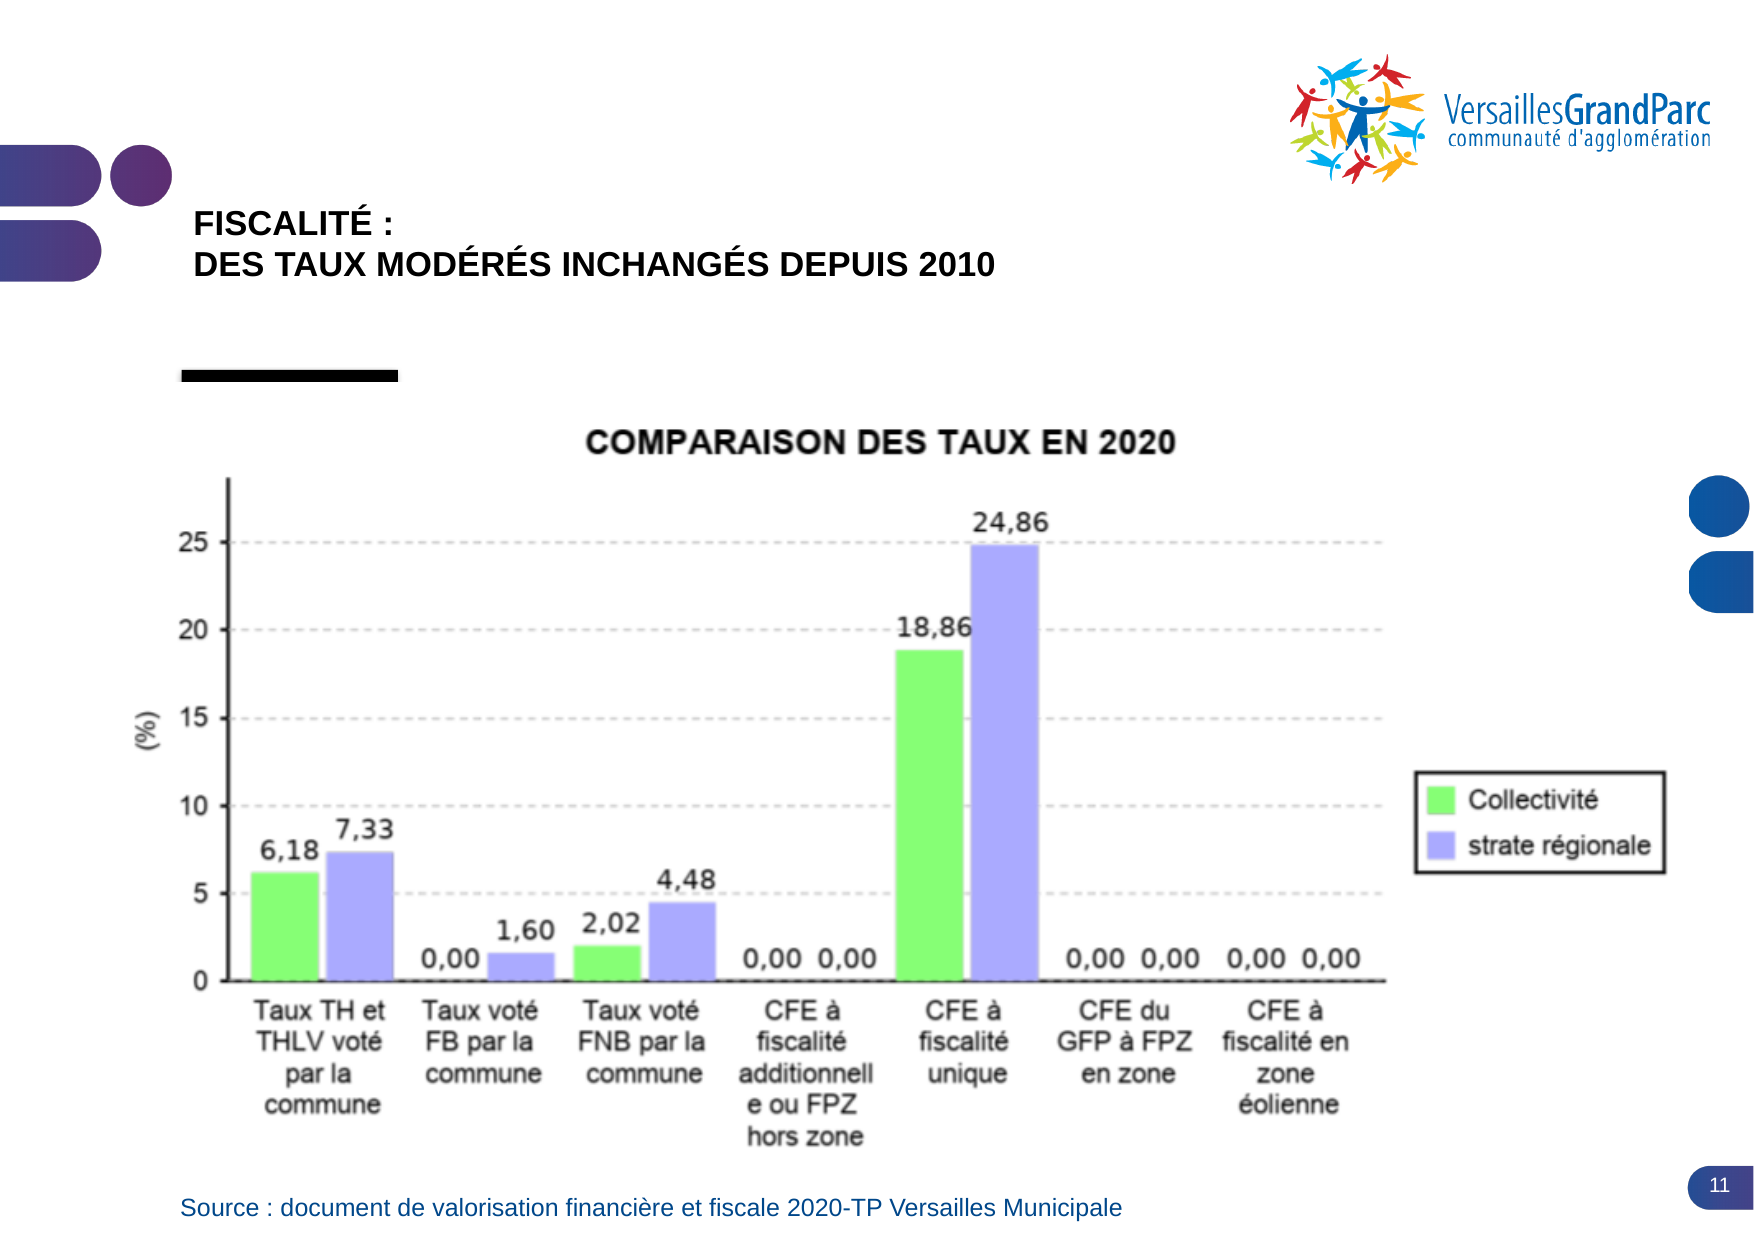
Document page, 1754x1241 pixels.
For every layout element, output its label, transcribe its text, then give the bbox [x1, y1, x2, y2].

text_box Source : document de valorisation financière et fiscale 2020-TP Versailles Municipale [165, 1184, 1589, 1230]
picture [1290, 54, 1710, 184]
slide_number 11 [1677, 1148, 1748, 1221]
picture [1748, 1153, 1754, 1216]
picture [0, 0, 1754, 1168]
title Fiscalité : des taux Modérés inchangés depuis 2010 [176, 191, 1689, 293]
